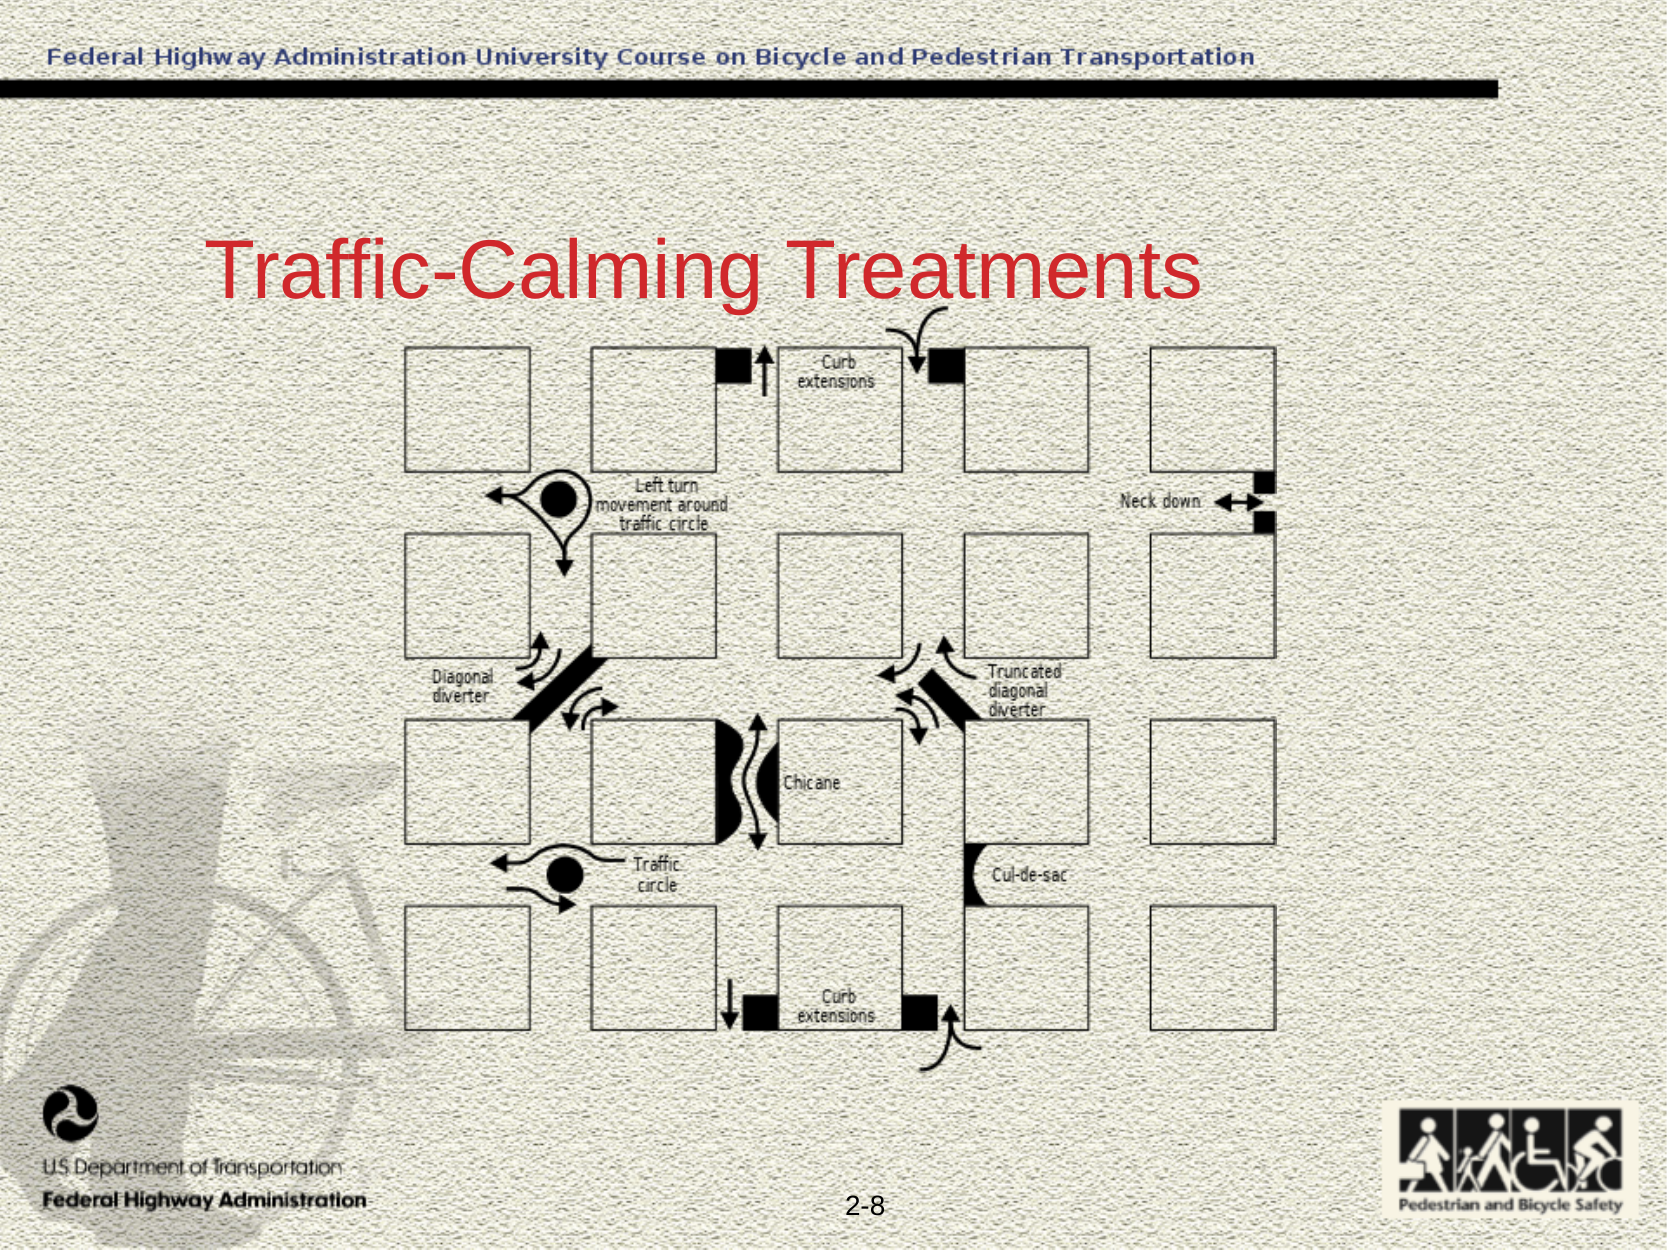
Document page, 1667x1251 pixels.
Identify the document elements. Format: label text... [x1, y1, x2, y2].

title Traffic-Calming Treatments [198, 191, 1614, 320]
text_box 2-8 [565, 1175, 892, 1250]
picture [0, 0, 1667, 1250]
